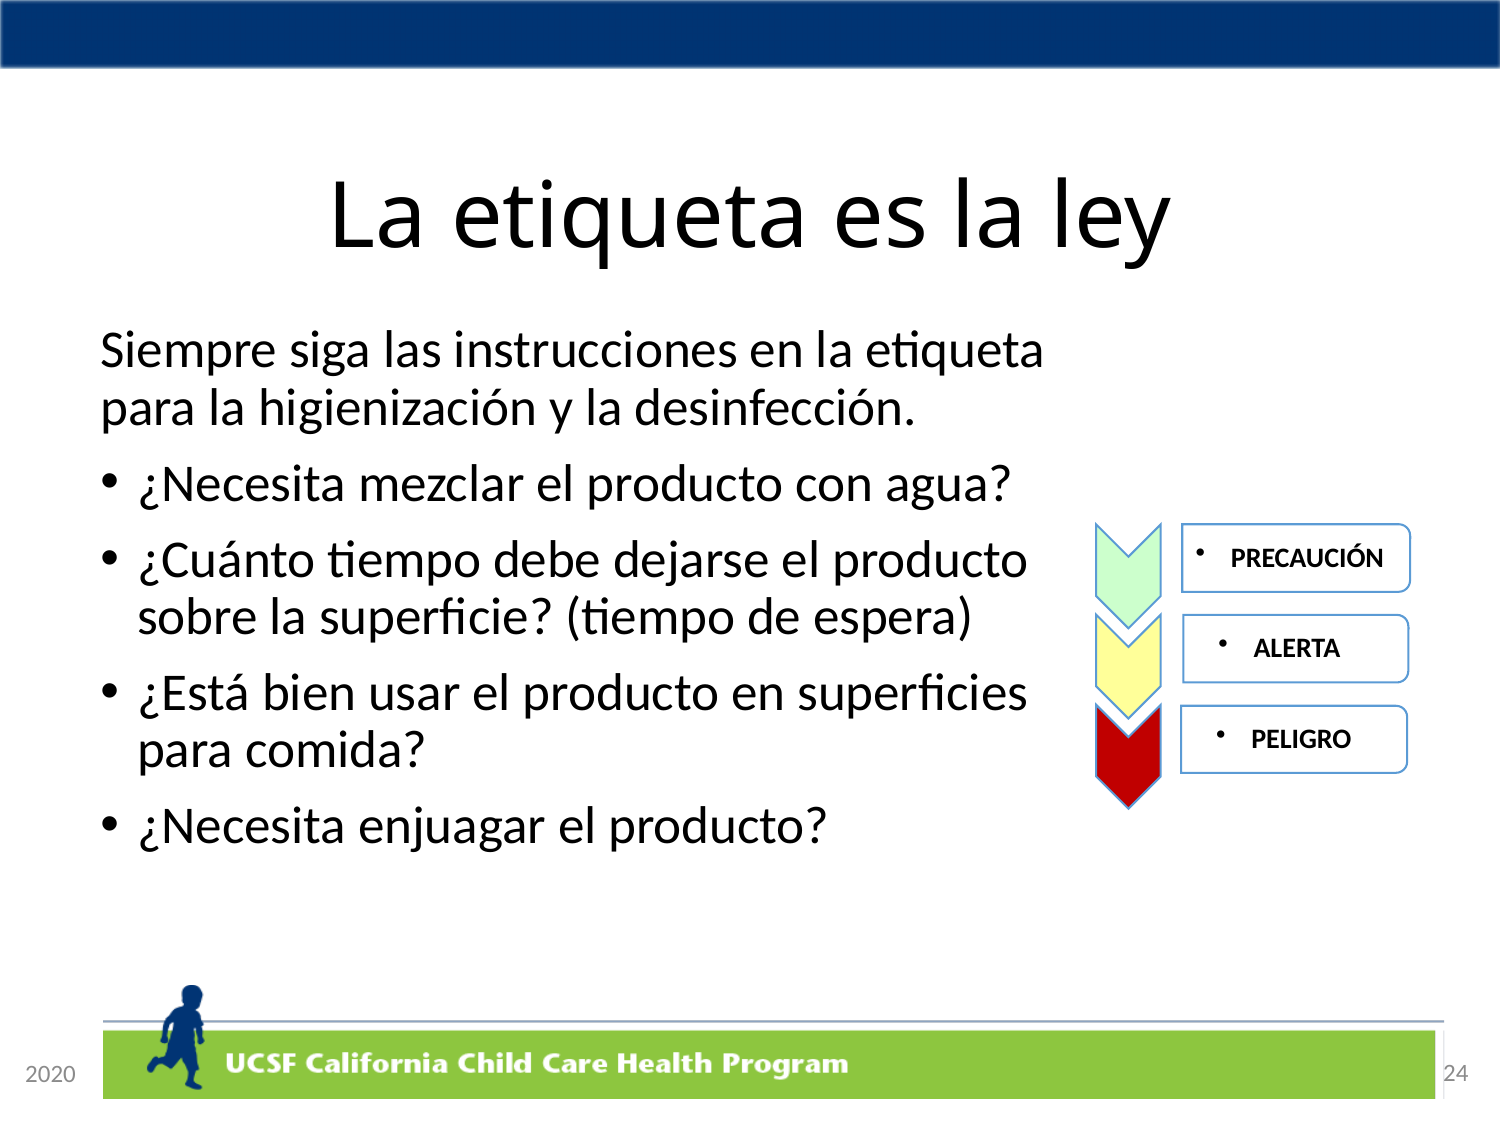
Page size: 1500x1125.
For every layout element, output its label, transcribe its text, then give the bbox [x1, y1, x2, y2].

slide_number 2020 [10, 1042, 348, 1103]
slide_number 24 [1171, 1041, 1484, 1102]
picture [103, 985, 1445, 1099]
text_box [3, 4, 1498, 65]
title La etiqueta es la ley [103, 69, 1397, 278]
list Siempre siga las instrucciones en la etiqueta para la higienización y la desinfección. ¿Necesita mezclar el producto con agua? ¿Cuánto tiempo debe dejarse el producto sobre la superficie? (tiempo de espera) ¿Está bien usar el producto en superficies para comida? ¿Necesita enjuagar el producto? [85, 314, 1131, 870]
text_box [1096, 524, 1411, 809]
